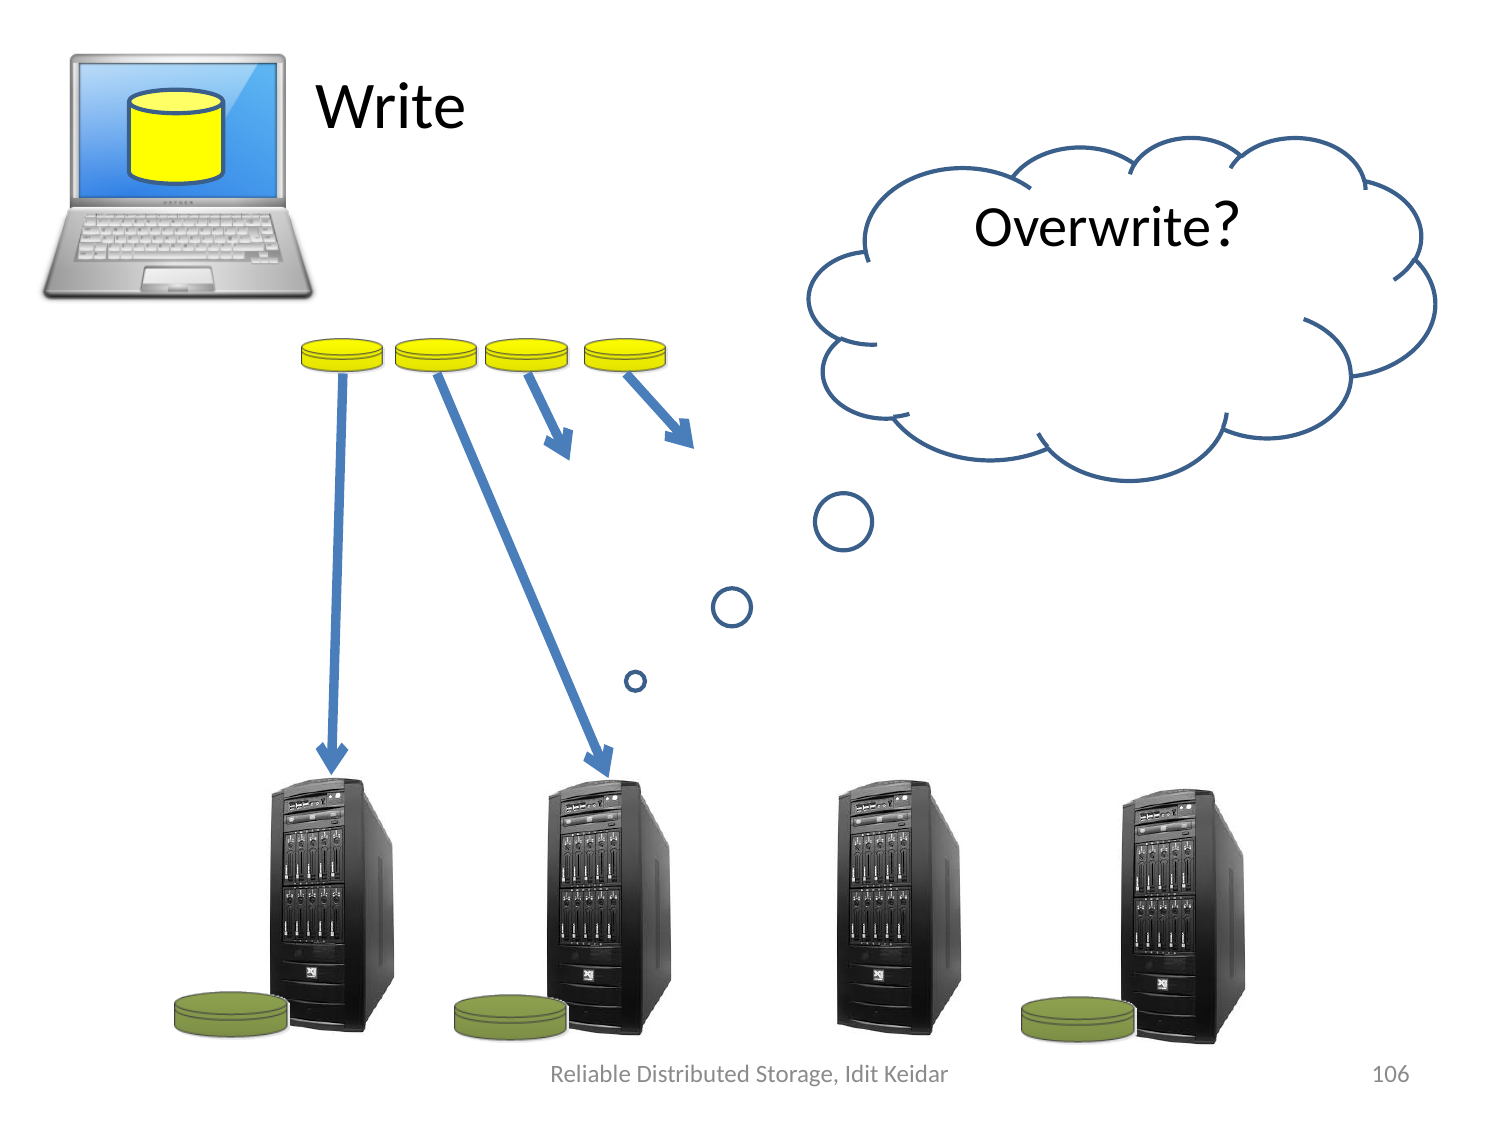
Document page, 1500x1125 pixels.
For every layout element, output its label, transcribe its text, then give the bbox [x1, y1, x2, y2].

picture [394, 337, 480, 374]
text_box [436, 373, 609, 779]
text_box [623, 669, 648, 693]
text_box [806, 135, 1438, 484]
picture [454, 777, 674, 1044]
picture [485, 337, 570, 373]
text_box Write [326, 54, 490, 150]
text_box [710, 586, 754, 629]
picture [833, 777, 963, 1039]
picture [300, 337, 386, 374]
slide_number 106 [1074, 1042, 1425, 1103]
text_box [812, 491, 875, 553]
picture [174, 774, 397, 1041]
picture [583, 337, 669, 374]
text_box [34, 27, 322, 315]
footer Reliable Distributed Storage, Idit Keidar [512, 1042, 988, 1103]
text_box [331, 373, 344, 776]
picture [1021, 786, 1247, 1047]
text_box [527, 373, 570, 461]
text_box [625, 373, 695, 450]
